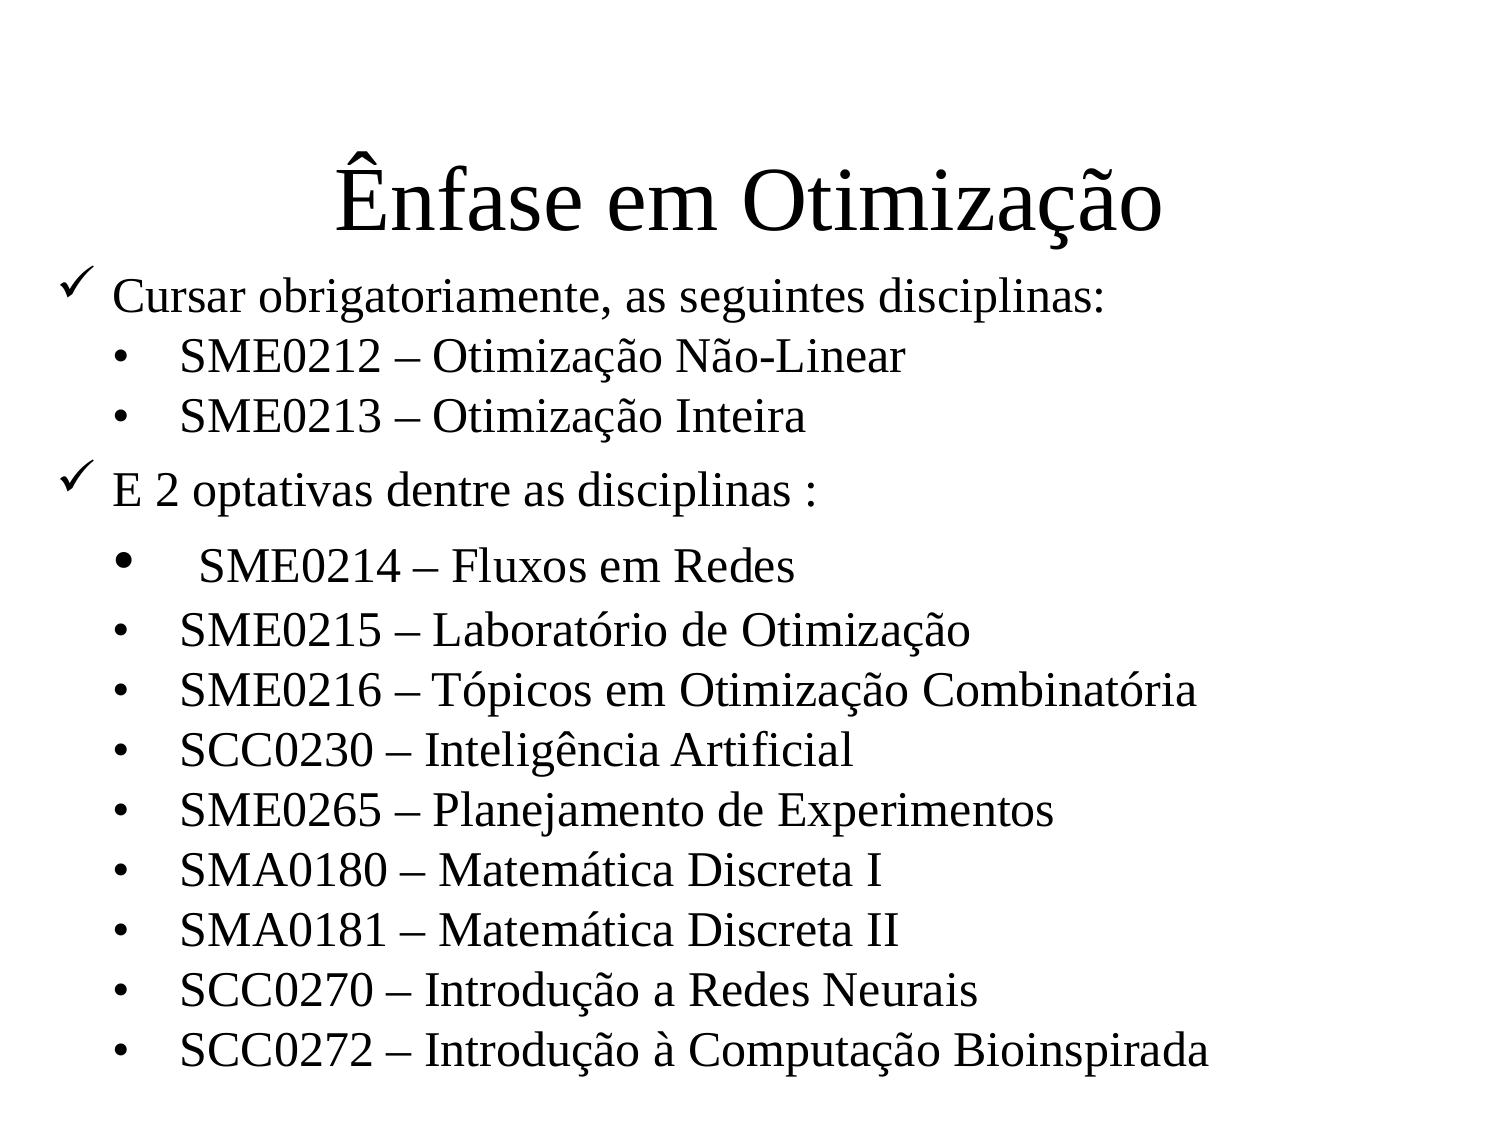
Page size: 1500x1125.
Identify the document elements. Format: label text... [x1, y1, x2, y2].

list Cursar obrigatoriamente, as seguintes disciplinas: • SME0212 – Otimização Não-Linear • SME0213 – Otimização Inteira E 2 optativas dentre as disciplinas : • SME0214 – Fluxos em Redes • SME0215 – Laboratório de Otimização • SME0216 – Tópicos em Otimização Combinatória • SCC0230 – Inteligência Artificial • SME0265 – Planejamento de Experimentos • SMA0180 – Matemática Discreta I • SMA0181 – Matemática Discreta II • SCC0270 – Introdução a Redes Neurais • SCC0272 – Introdução à Computação Bioinspirada [41, 255, 1500, 1125]
title Ênfase em Otimização [112, 99, 1388, 255]
